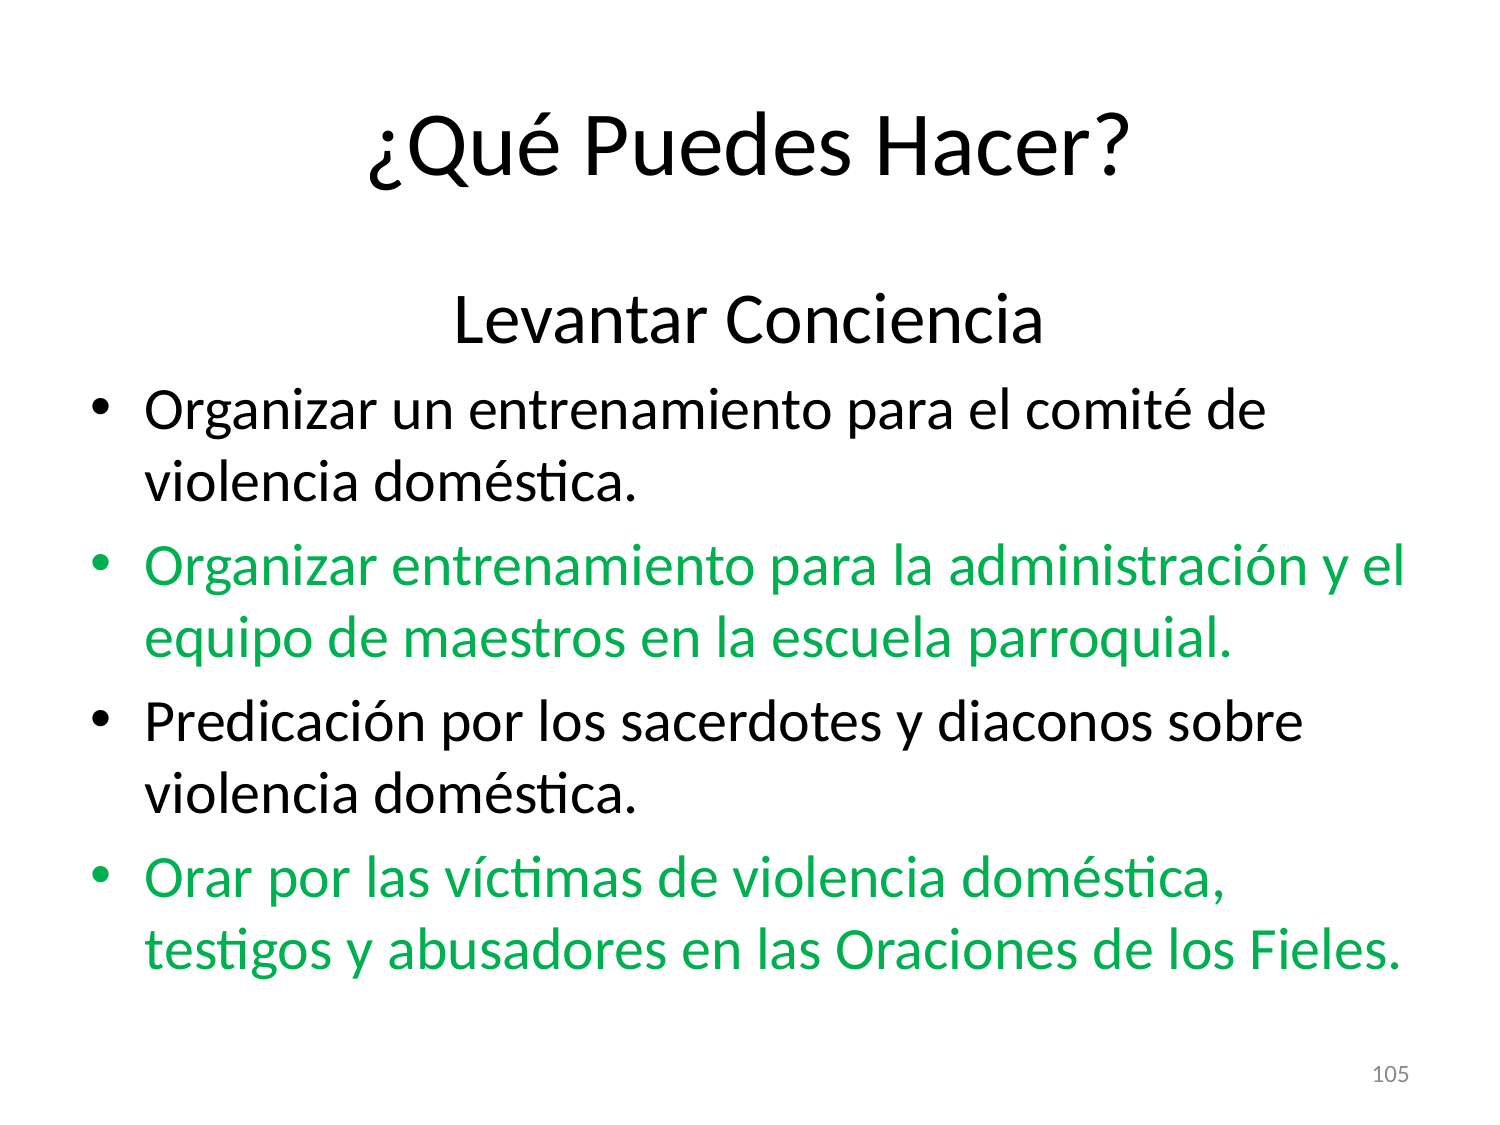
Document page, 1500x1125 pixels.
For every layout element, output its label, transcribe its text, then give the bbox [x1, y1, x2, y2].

slide_number 105 [1074, 1042, 1425, 1103]
title ¿Qué Puedes Hacer? [75, 45, 1425, 233]
list Levantar Conciencia Organizar un entrenamiento para el comité de violencia doméstica. Organizar entrenamiento para la administración y el equipo de maestros en la escuela parroquial. Predicación por los sacerdotes y diaconos sobre violencia doméstica. Orar por las víctimas de violencia doméstica, testigos y abusadores en las Oraciones de los Fieles. [75, 262, 1425, 1005]
